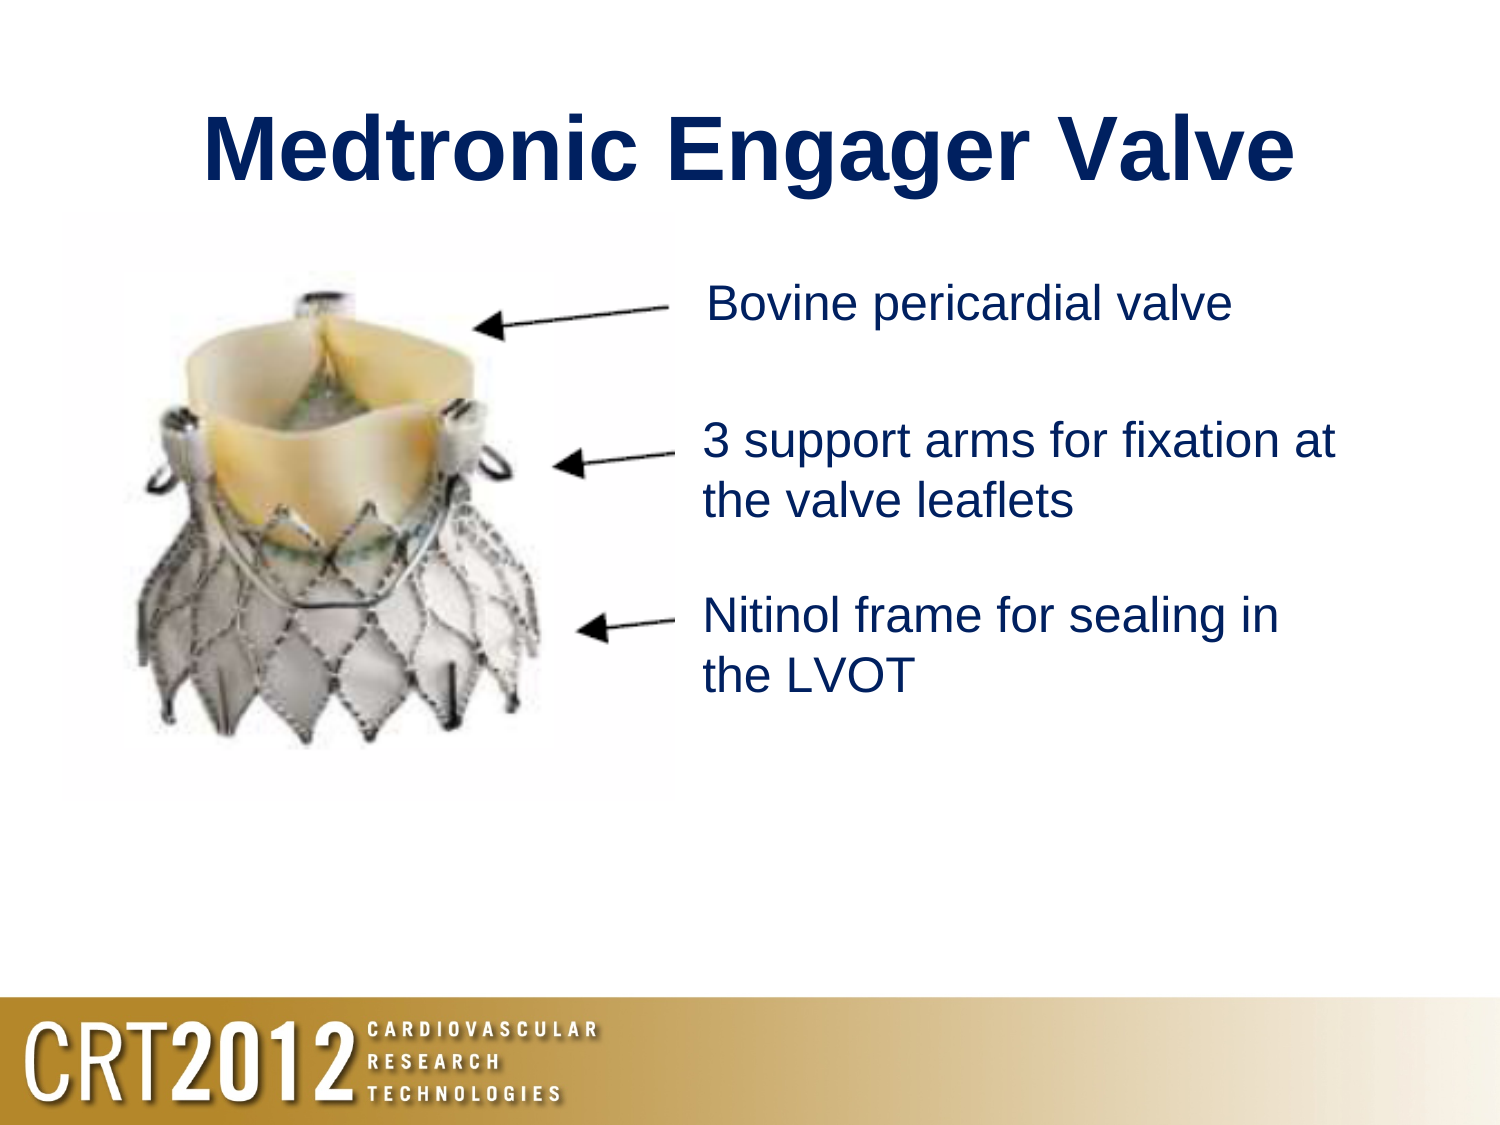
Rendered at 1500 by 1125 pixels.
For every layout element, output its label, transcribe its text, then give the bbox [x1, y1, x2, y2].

text_box Nitinol frame for sealing in the LVOT [687, 574, 1338, 711]
text_box 3 support arms for fixation at the valve leaflets [687, 399, 1388, 536]
title Medtronic Engager Valve [75, 49, 1425, 238]
picture [0, 0, 1500, 1125]
text_box Bovine pericardial valve [691, 262, 1249, 338]
